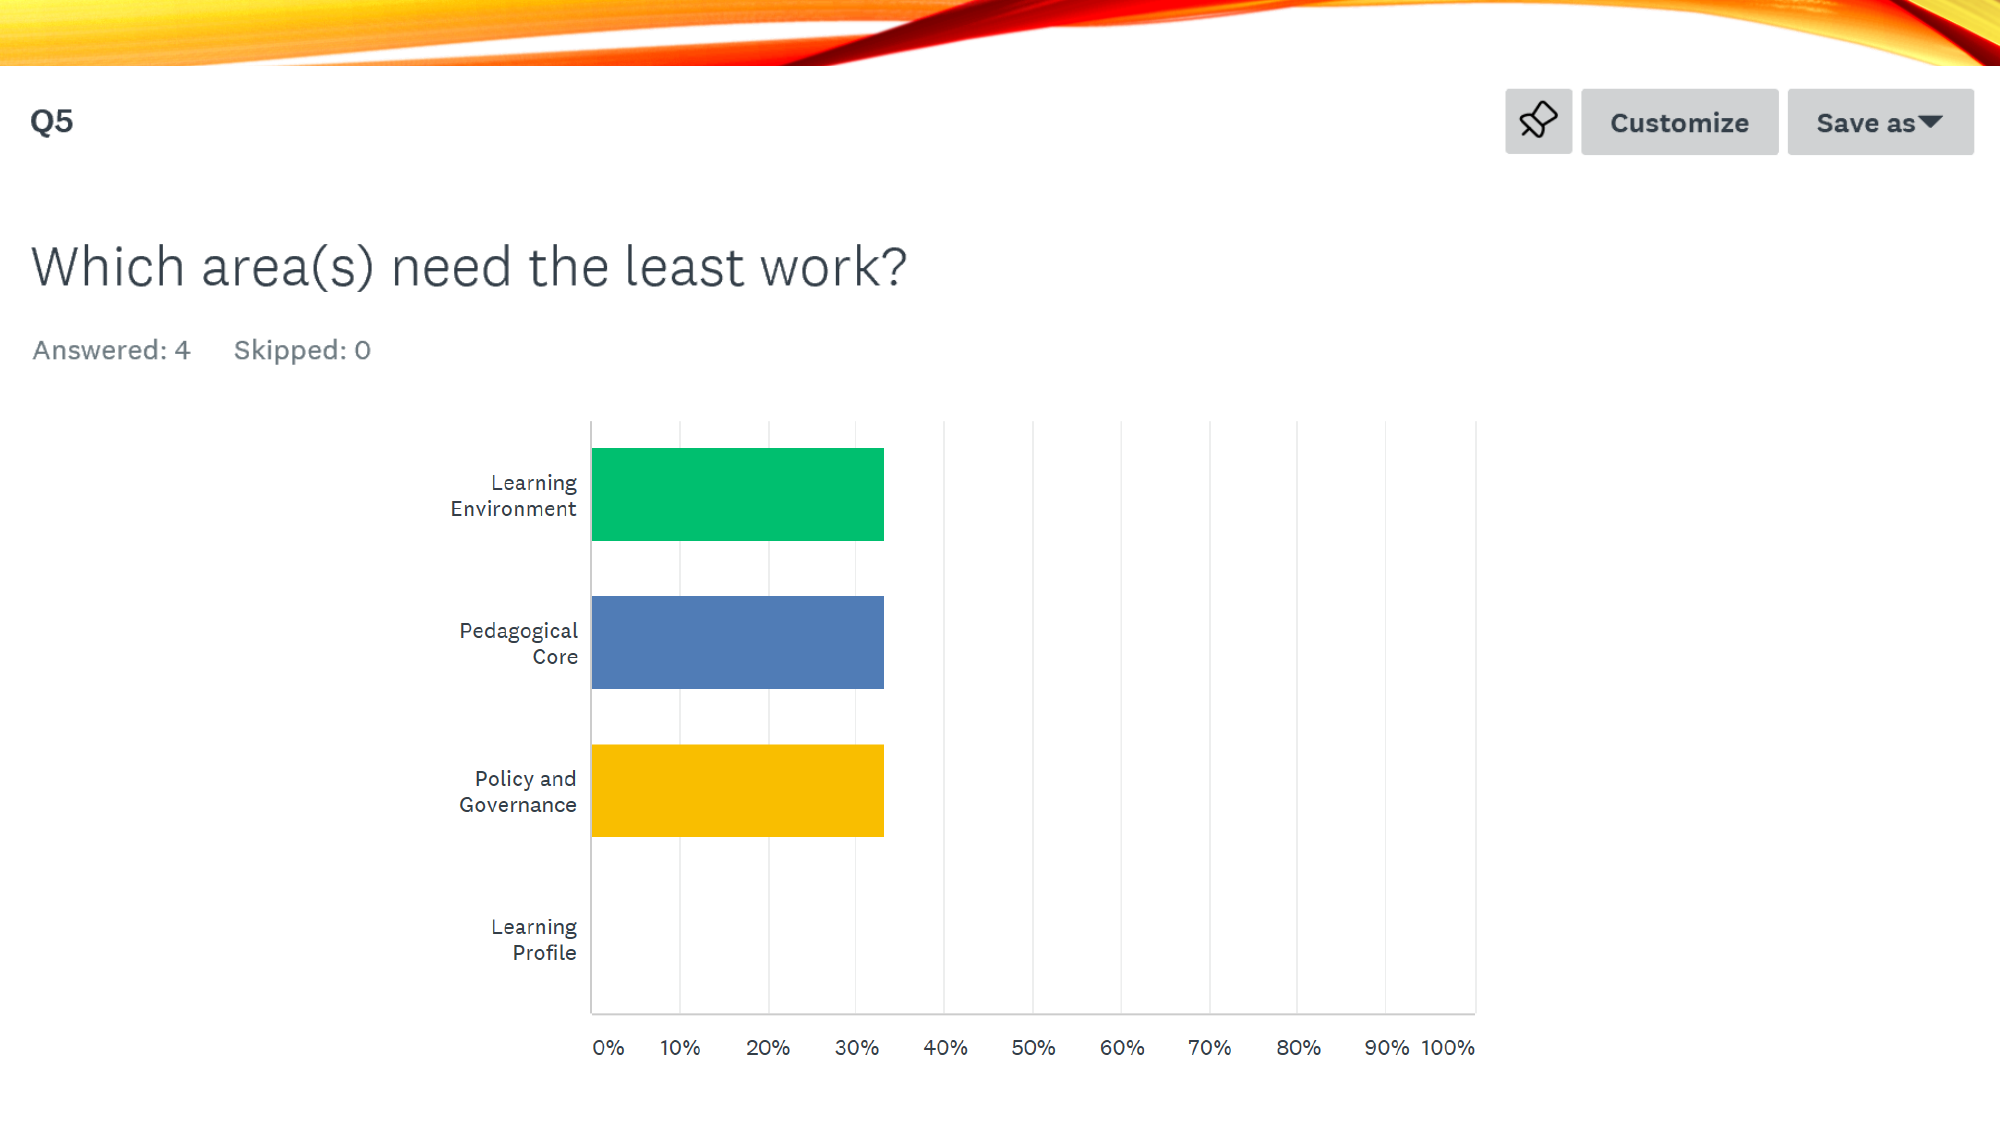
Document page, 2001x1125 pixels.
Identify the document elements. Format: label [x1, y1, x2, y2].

picture [396, 409, 1604, 1081]
picture [0, 0, 2000, 380]
